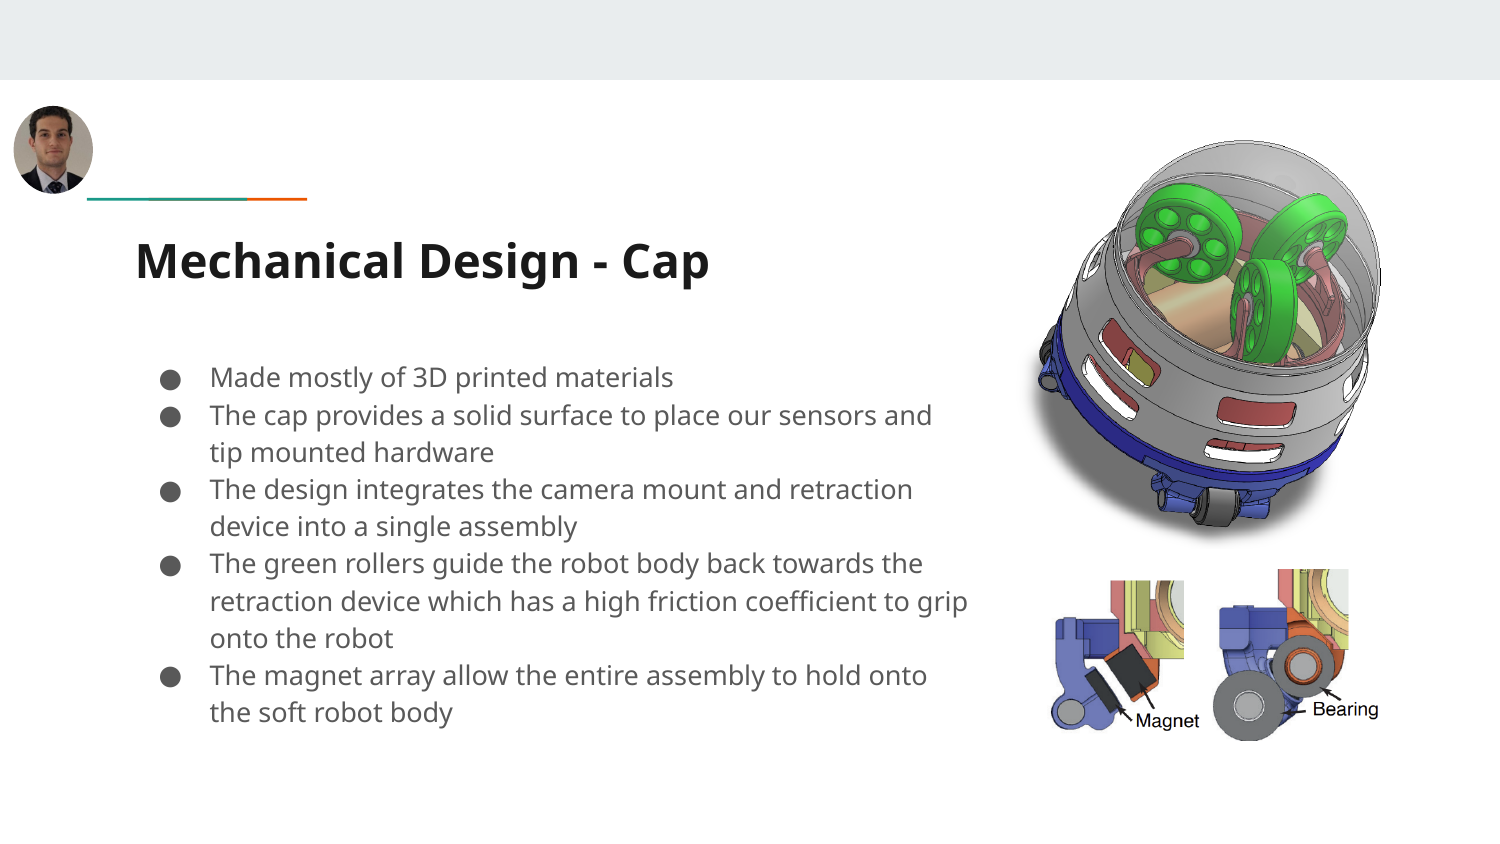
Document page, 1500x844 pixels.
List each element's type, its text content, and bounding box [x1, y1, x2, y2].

list Made mostly of 3D printed materials The cap provides a solid surface to place our sensors and tip mounted hardware The design integrates the camera mount and retraction device into a single assembly The green rollers guide the robot body back towards the retraction device which has a high friction coefficient to grip onto the robot The magnet array allow the entire assembly to hold onto the soft robot body [119, 341, 988, 769]
picture [1042, 553, 1391, 742]
picture [13, 105, 94, 194]
picture [1014, 126, 1419, 549]
title Mechanical Design - Cap [119, 216, 1009, 305]
